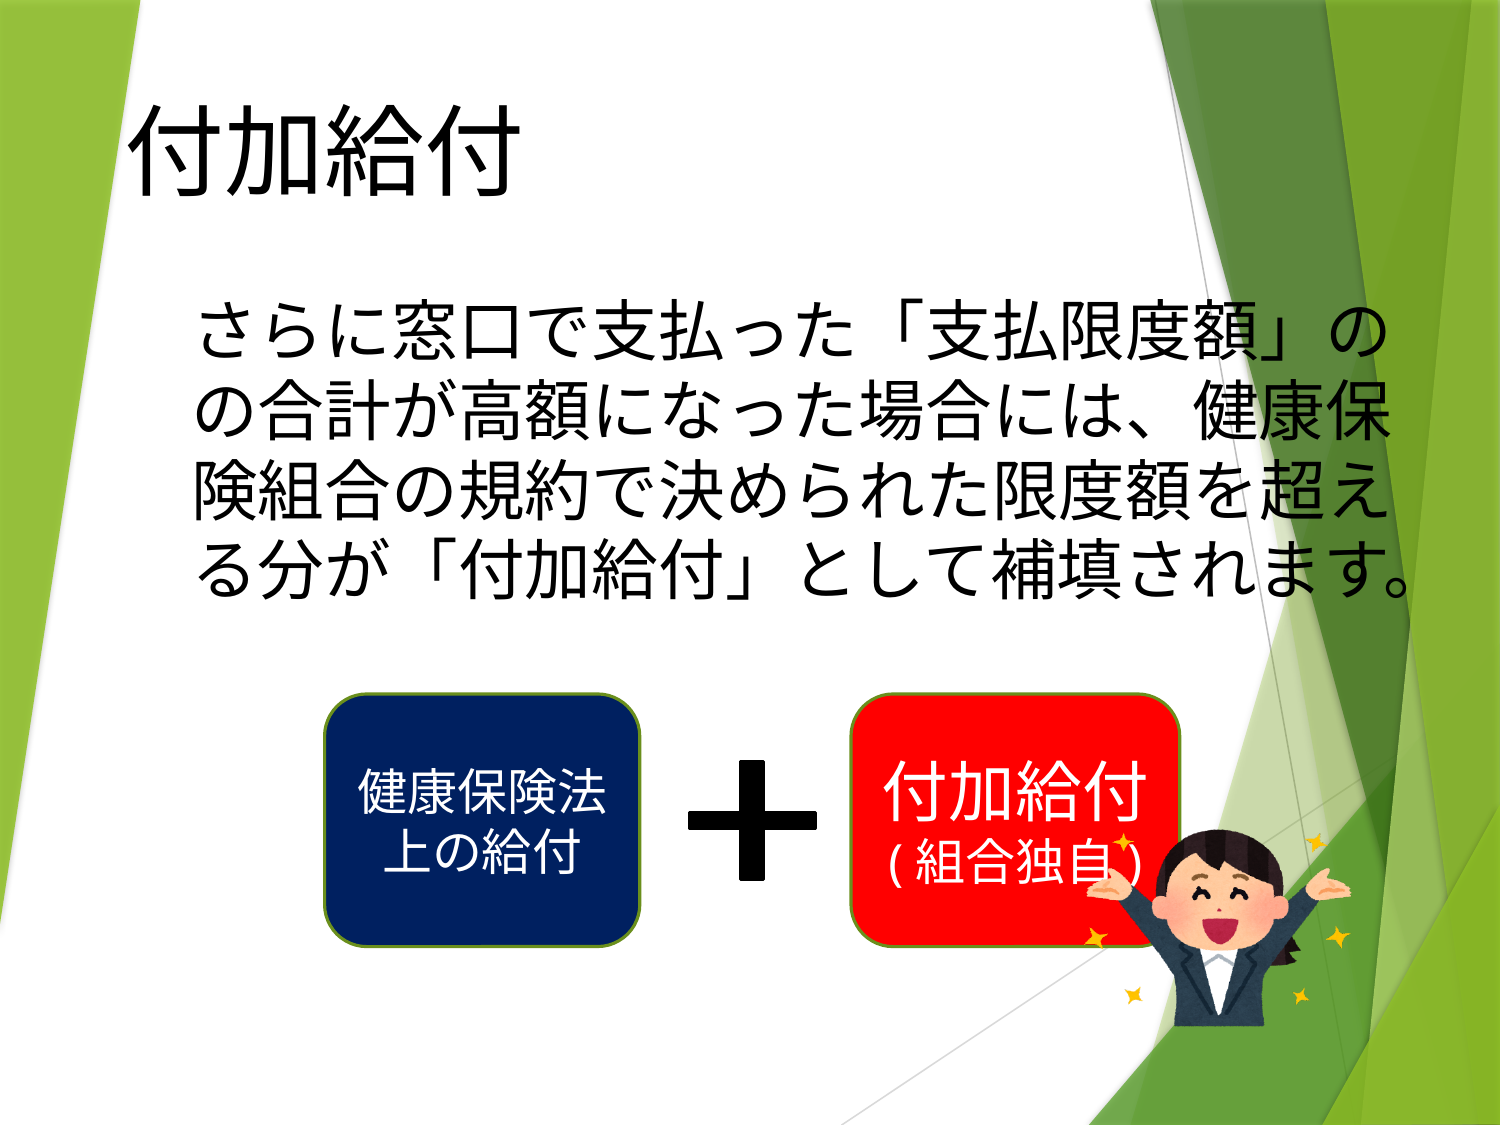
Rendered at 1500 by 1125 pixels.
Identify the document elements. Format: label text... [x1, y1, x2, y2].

text_box 付加給付 さらに窓口で支払った「支払限度額」の の合計が高額になった場合には、健康保 険組合の規約で決められた限度額を超え る分が「付加給付」として補填されます。 [109, 81, 1439, 616]
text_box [324, 693, 1363, 1047]
